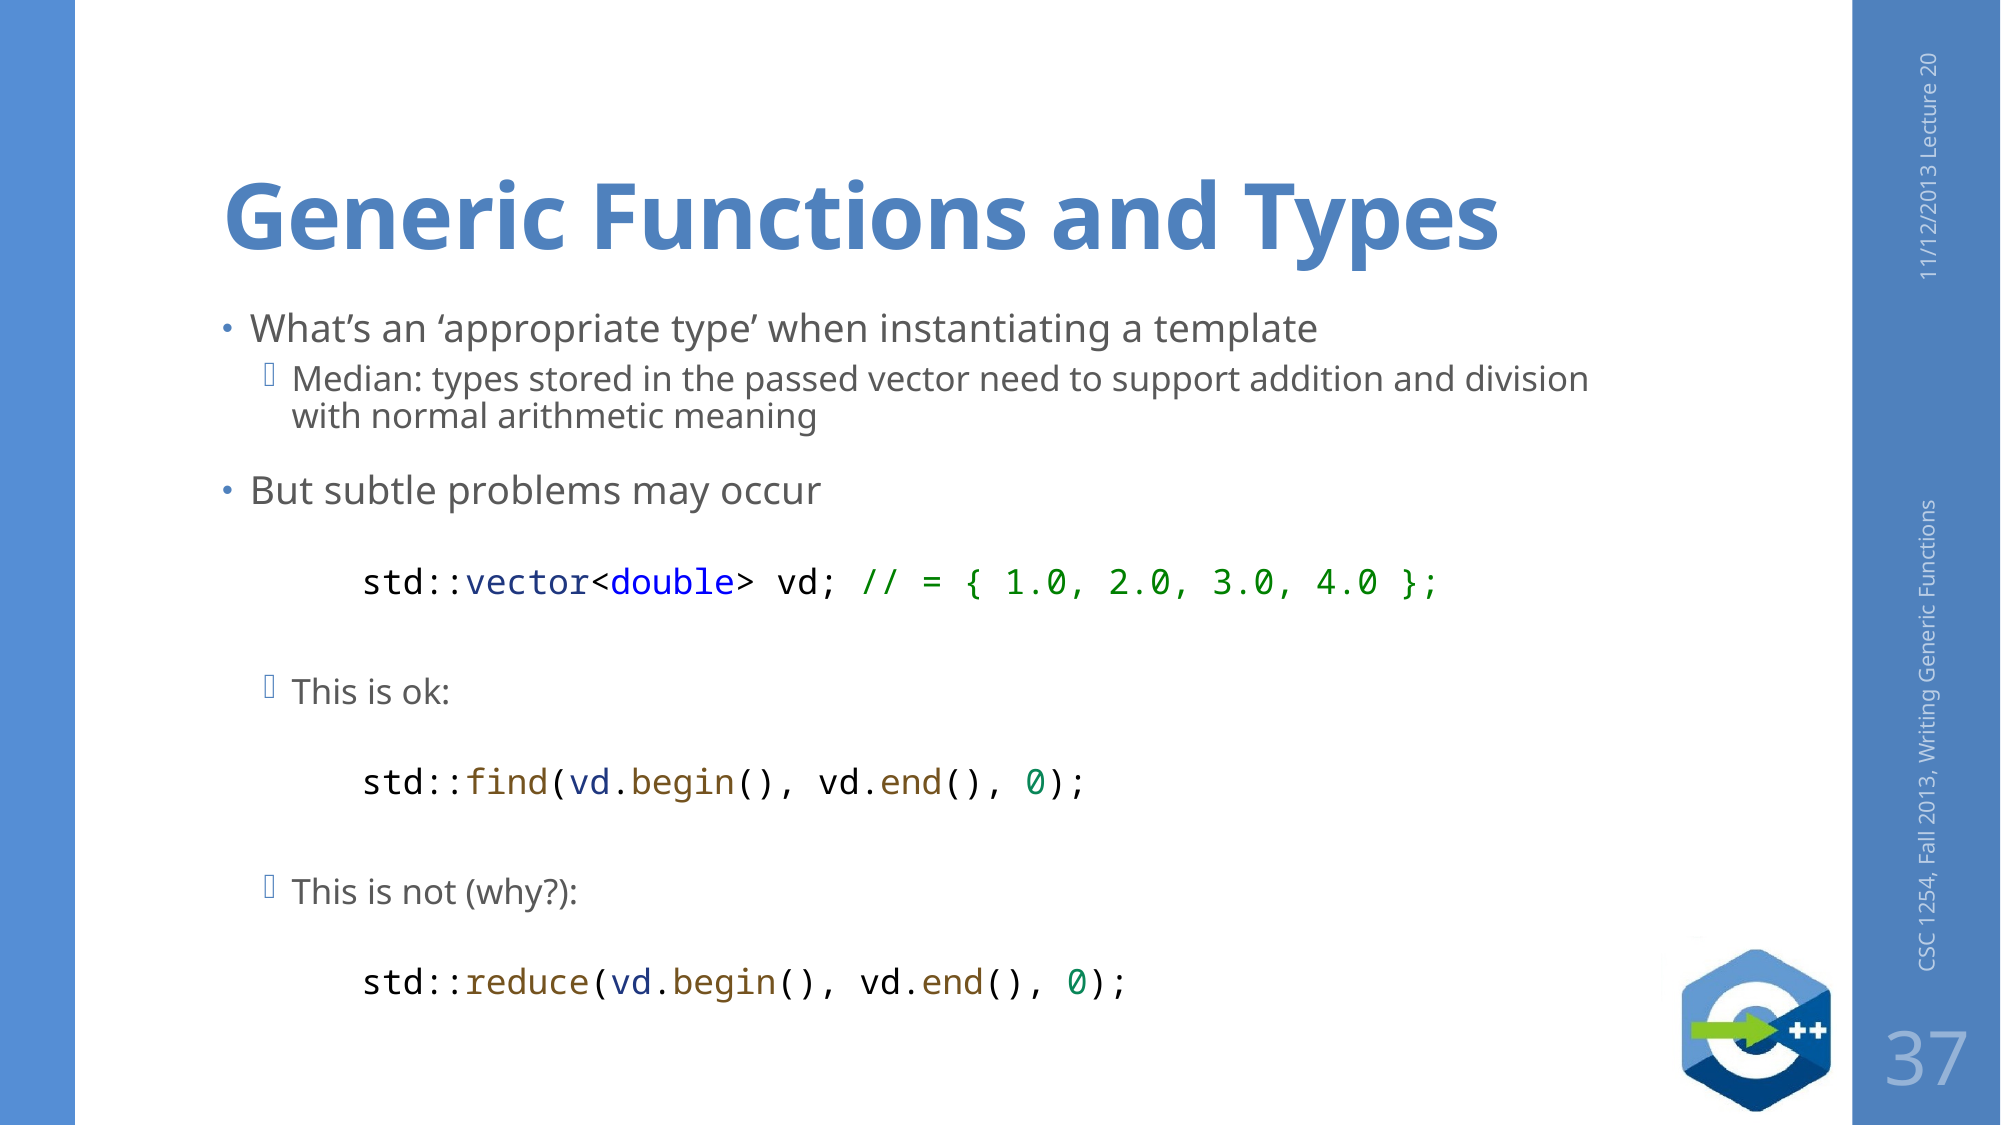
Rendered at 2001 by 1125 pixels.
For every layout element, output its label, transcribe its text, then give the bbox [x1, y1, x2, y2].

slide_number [1897, 37, 1958, 351]
list What’s an ‘appropriate type’ when instantiating a template Median: types stored in the passed vector need to support addition and division with normal arithmetic meaning But subtle problems may occur std::vector<double> vd; // = { 1.0, 2.0, 3.0, 4.0 }; This is ok: std::find(vd.begin(), vd.end(), 0); This is not (why?): std::reduce(vd.begin(), vd.end(), 0); [206, 299, 1617, 1014]
picture [1661, 936, 1851, 1125]
slide_number 37 [1852, 1012, 2000, 1110]
footer CSC 1254, Fall 2013, Writing Generic Functions [1897, 400, 1958, 988]
title Generic Functions and Types [206, 48, 1797, 278]
